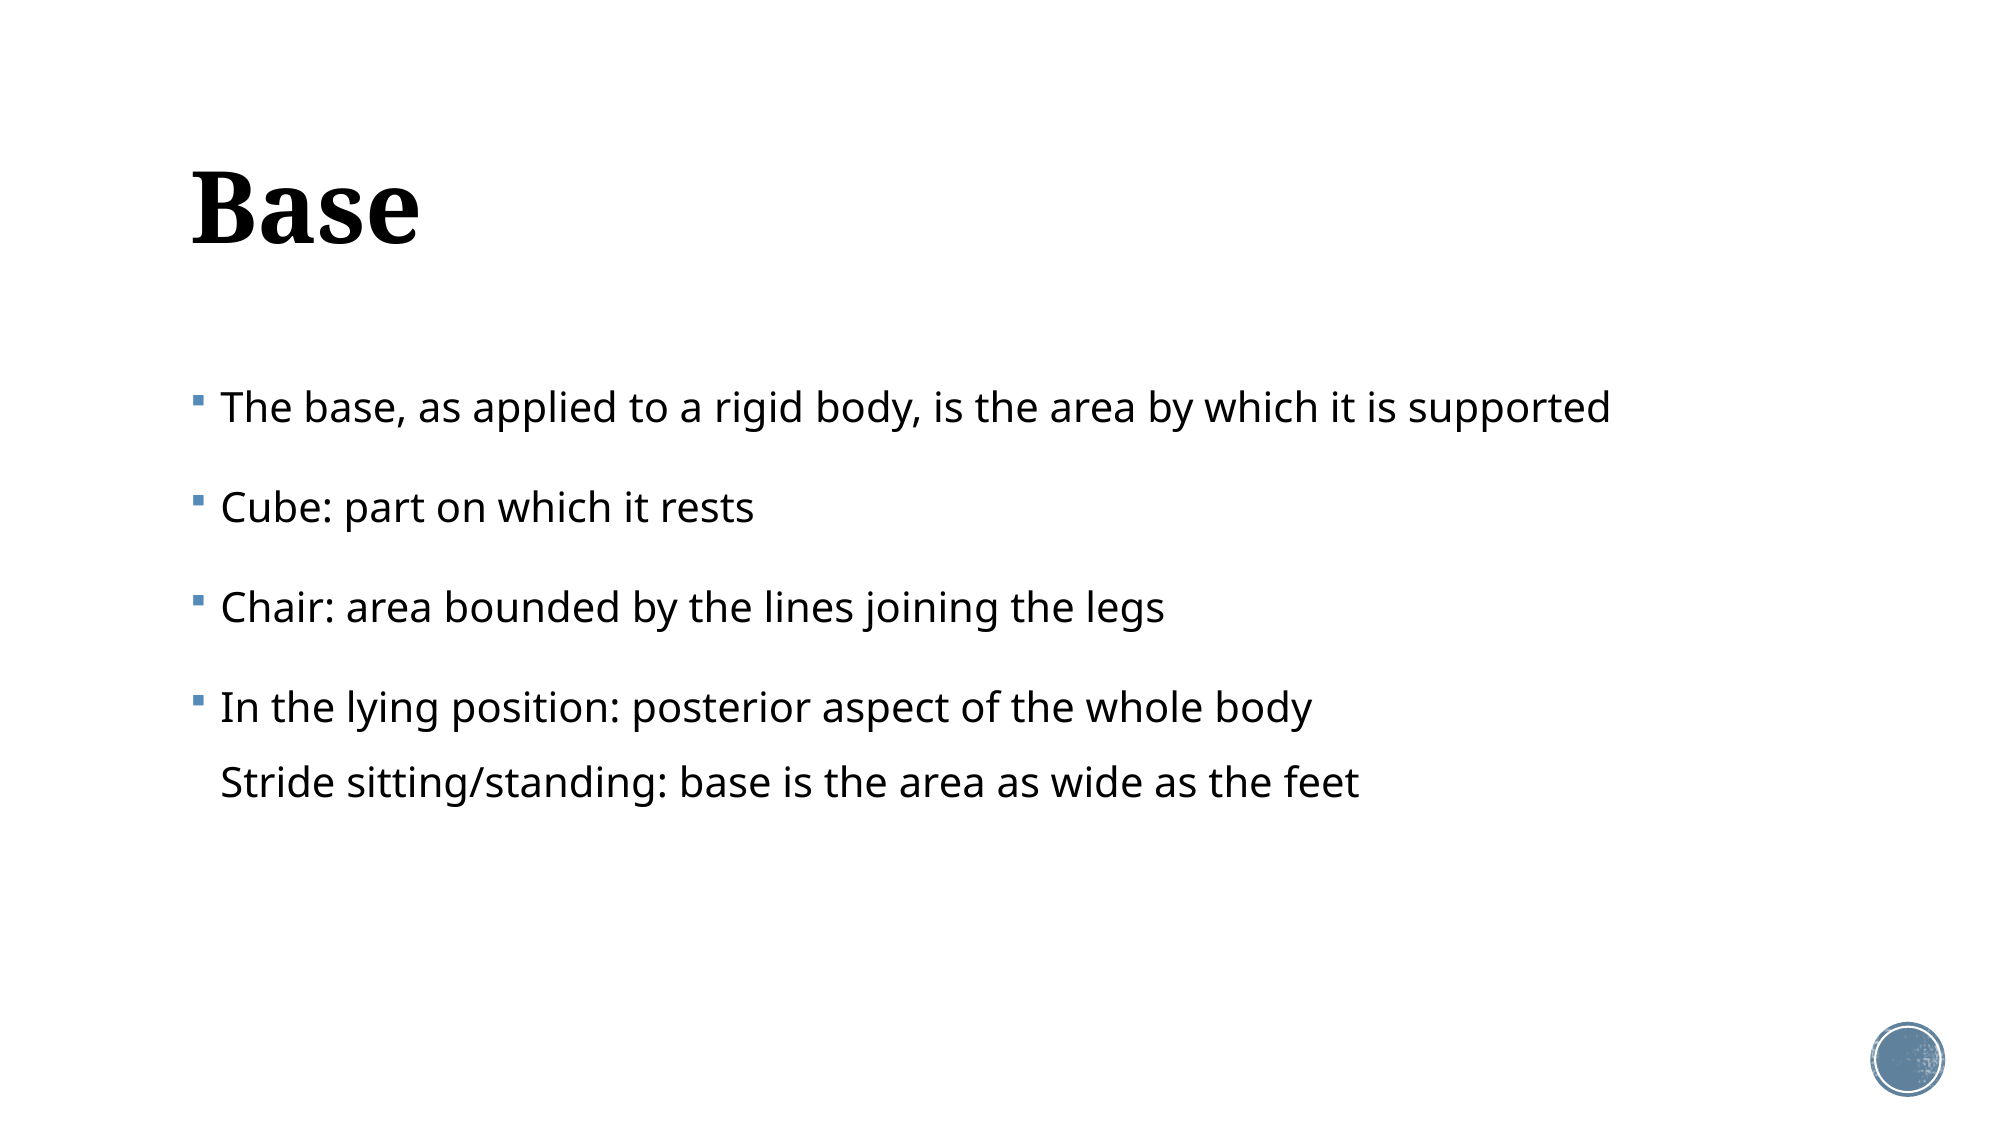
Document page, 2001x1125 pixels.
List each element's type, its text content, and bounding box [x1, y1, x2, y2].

list The base, as applied to a rigid body, is the area by which it is supported Cube: part on which it rests Chair: area bounded by the lines joining the legs In the lying position: posterior aspect of the whole body Stride sitting/standing: base is the area as wide as the feet [175, 348, 1826, 1013]
title Base [175, 79, 1826, 344]
